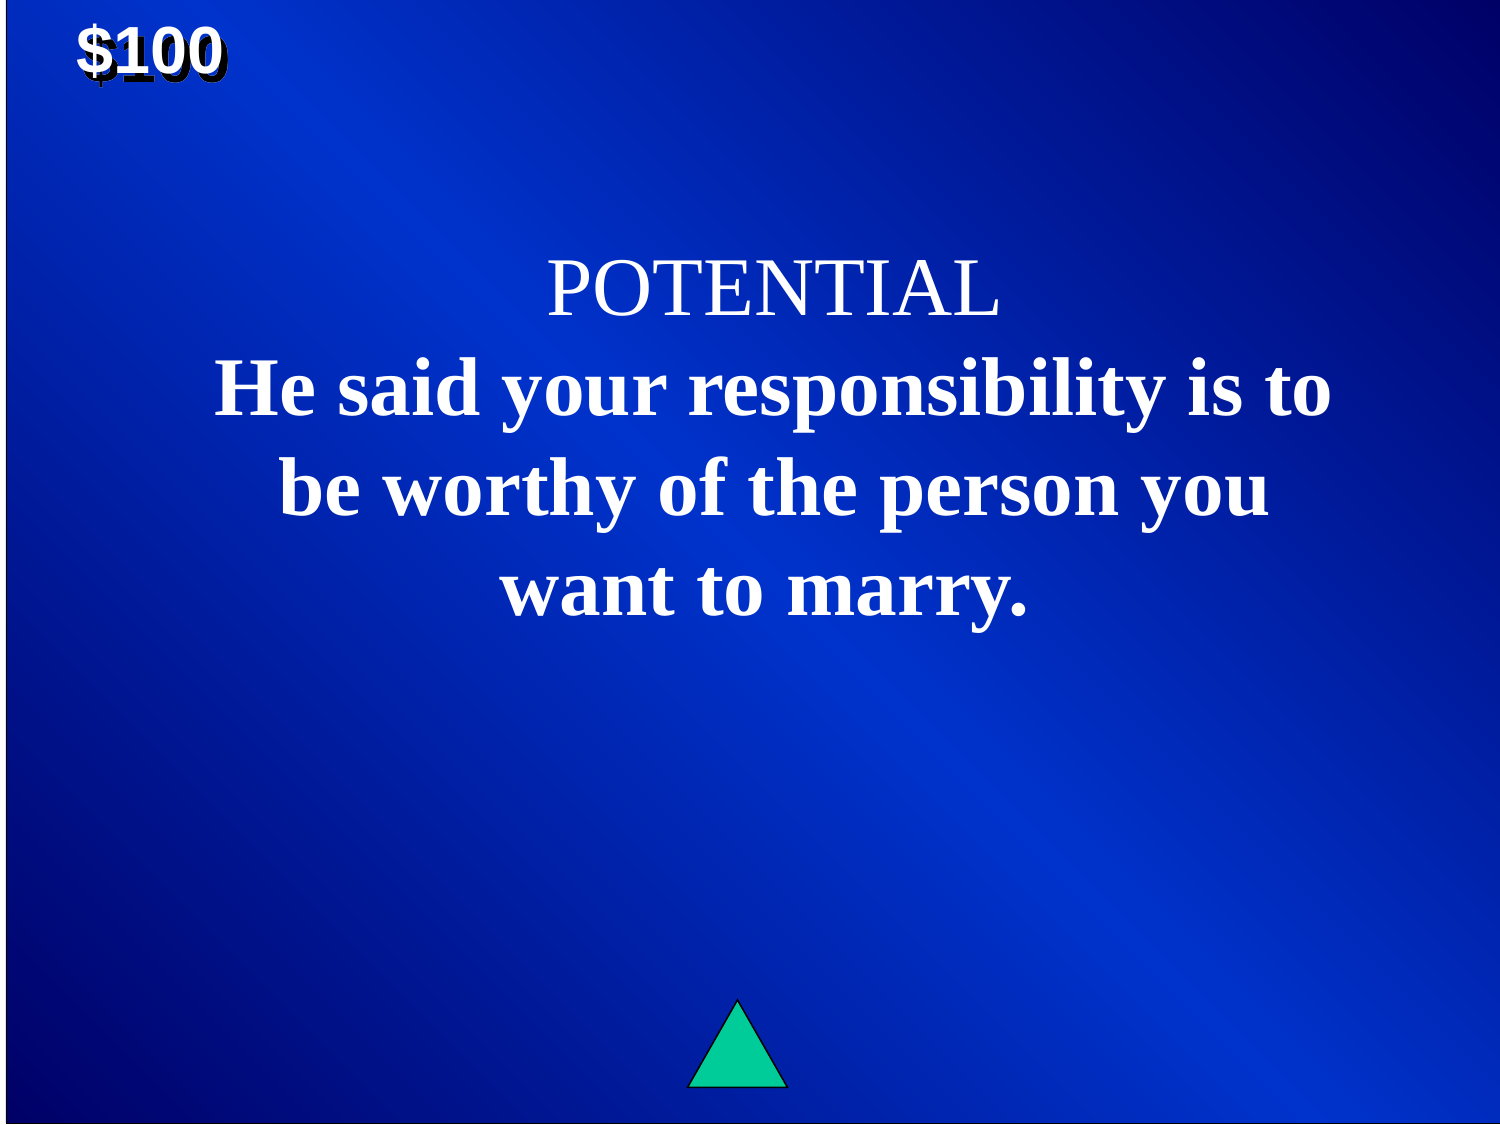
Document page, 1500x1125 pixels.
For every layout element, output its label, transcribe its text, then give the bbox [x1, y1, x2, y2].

text_box [687, 999, 788, 1088]
text_box POTENTIAL He said your responsibility is to be worthy of the person you want to marry. [174, 224, 1375, 640]
text_box $100 [0, 0, 300, 95]
text_box [5, 0, 1500, 1123]
